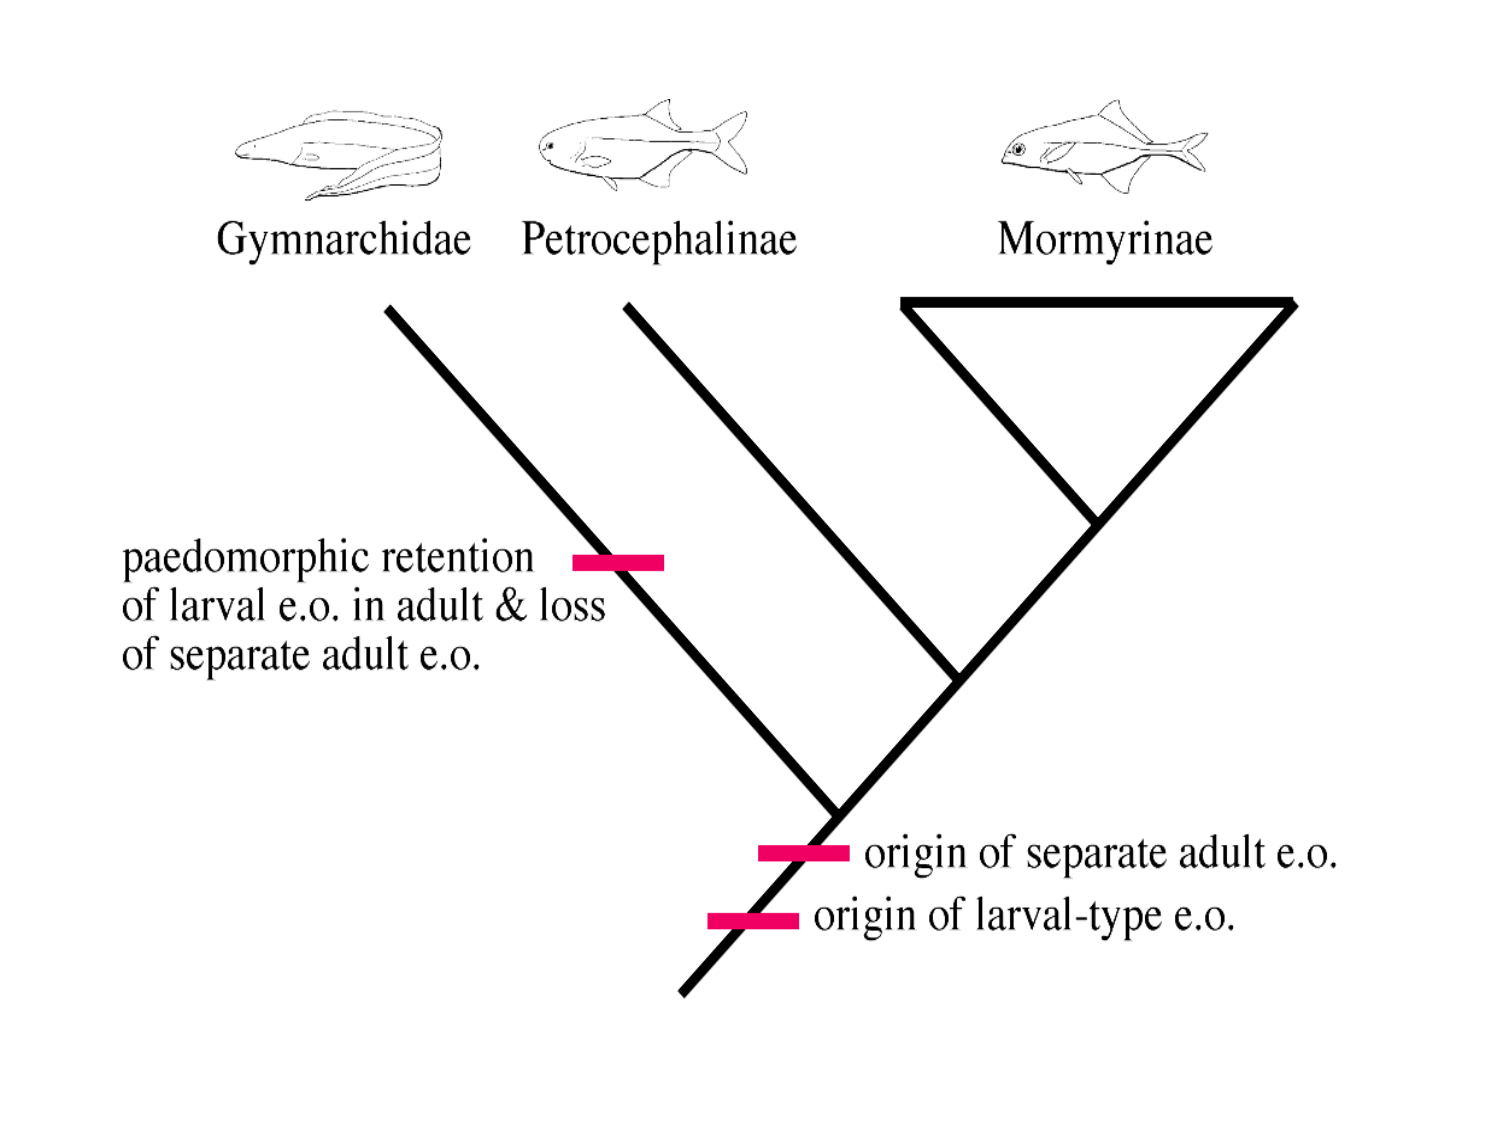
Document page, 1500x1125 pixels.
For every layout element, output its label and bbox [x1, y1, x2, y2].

picture [110, 99, 1350, 1001]
